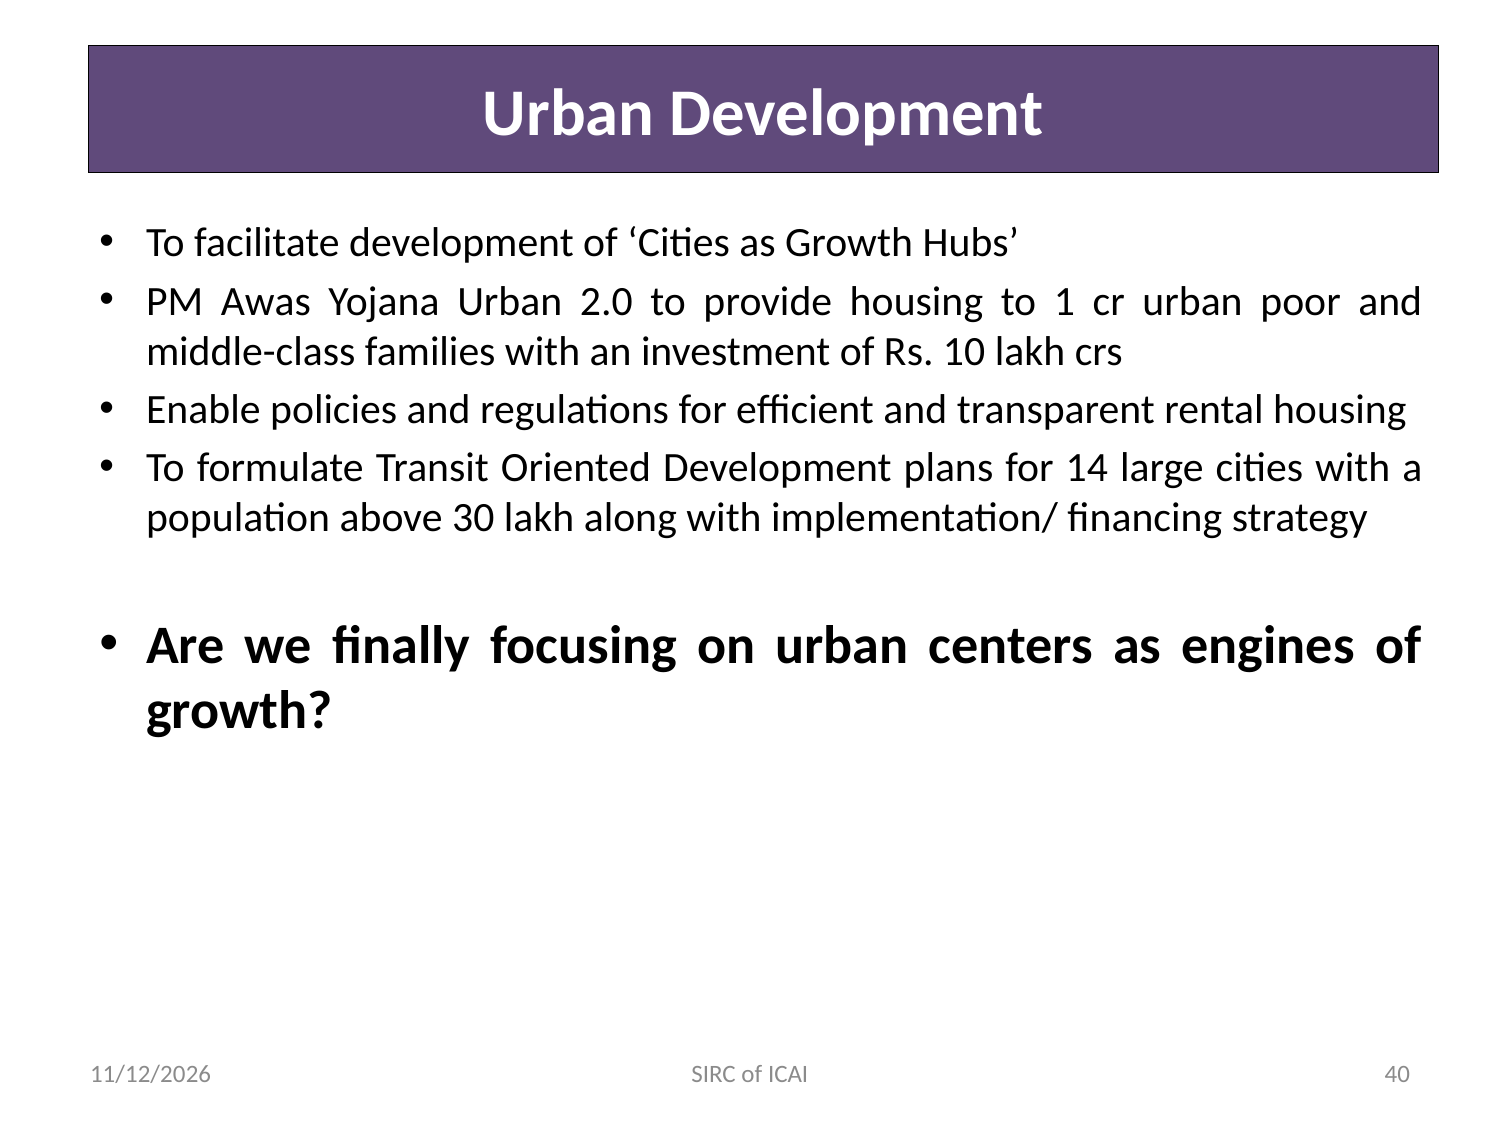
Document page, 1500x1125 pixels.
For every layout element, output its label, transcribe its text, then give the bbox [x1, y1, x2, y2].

text_box SIRC of ICAI [1234, 34, 1466, 90]
list To facilitate development of ‘Cities as Growth Hubs’ PM Awas Yojana Urban 2.0 to provide housing to 1 cr urban poor and middle-class families with an investment of Rs. 10 lakh crs Enable policies and regulations for efficient and transparent rental housing To formulate Transit Oriented Development plans for 14 large cities with a population above 30 lakh along with implementation/ financing strategy Are we finally focusing on urban centers as engines of growth? [75, 207, 1439, 993]
footer SIRC of ICAI [512, 1042, 988, 1103]
title Urban Development [88, 45, 1439, 173]
slide_number 40 [1074, 1042, 1425, 1103]
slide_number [75, 1042, 425, 1103]
